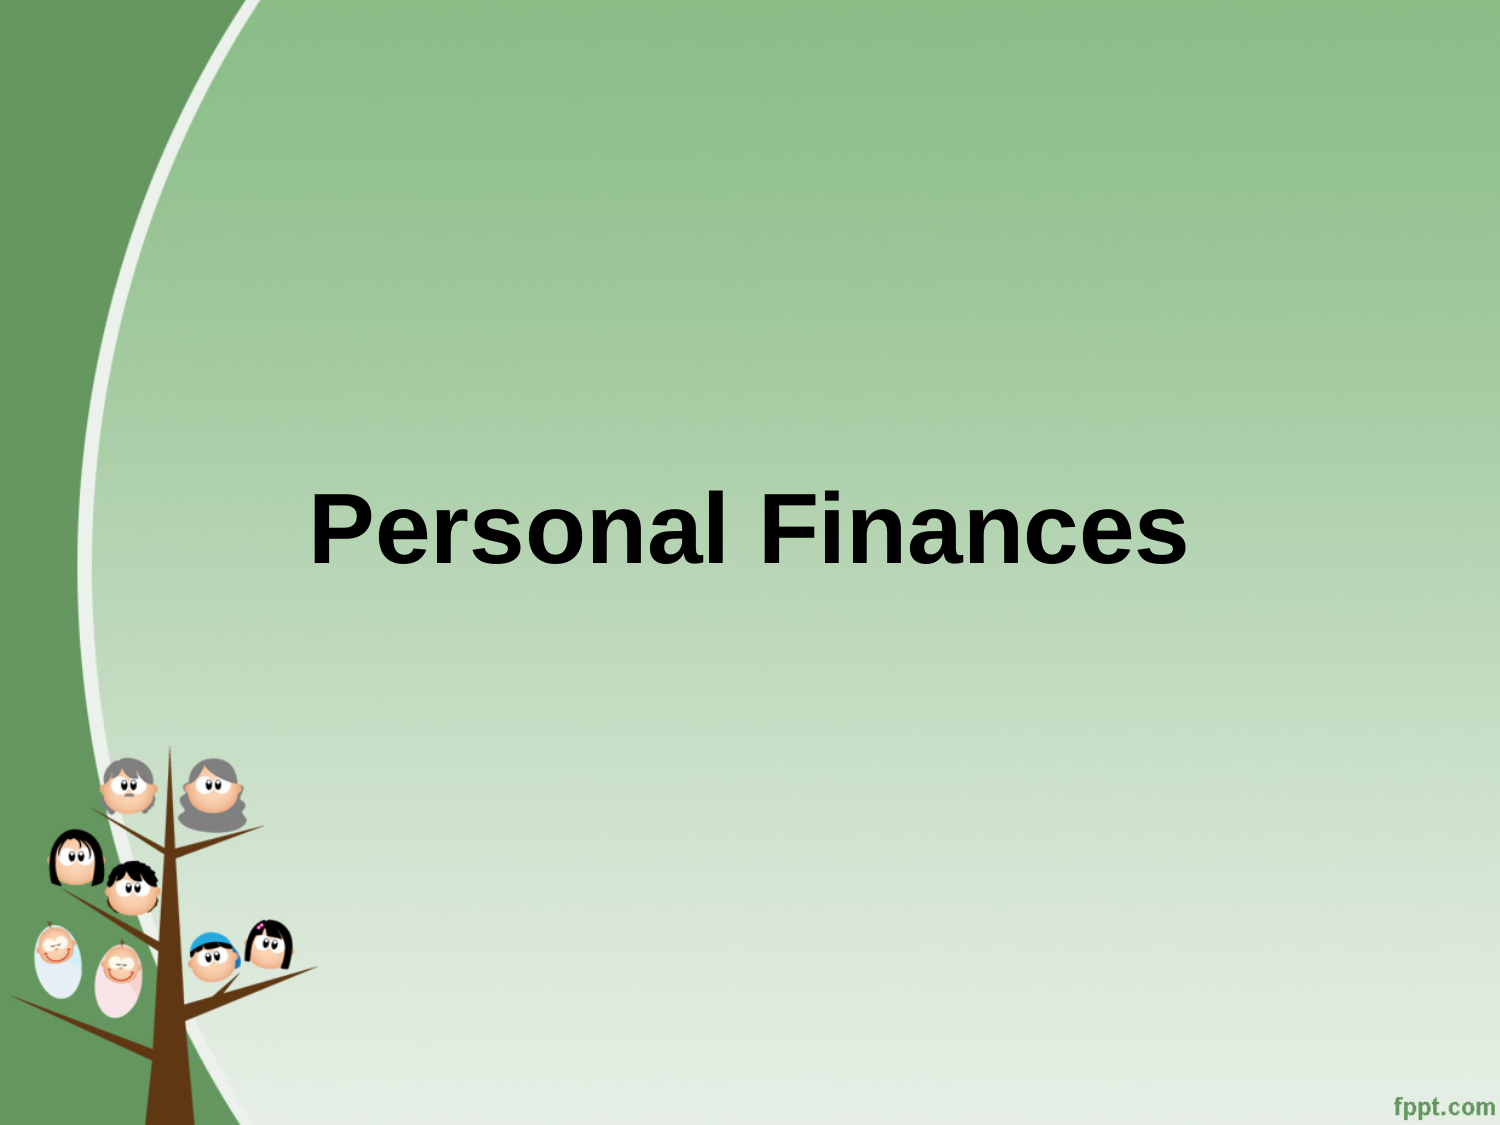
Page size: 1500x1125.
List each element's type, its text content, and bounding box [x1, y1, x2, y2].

list Personal Finances [0, 455, 1500, 677]
picture [0, 677, 1500, 1125]
picture [0, 0, 1500, 455]
